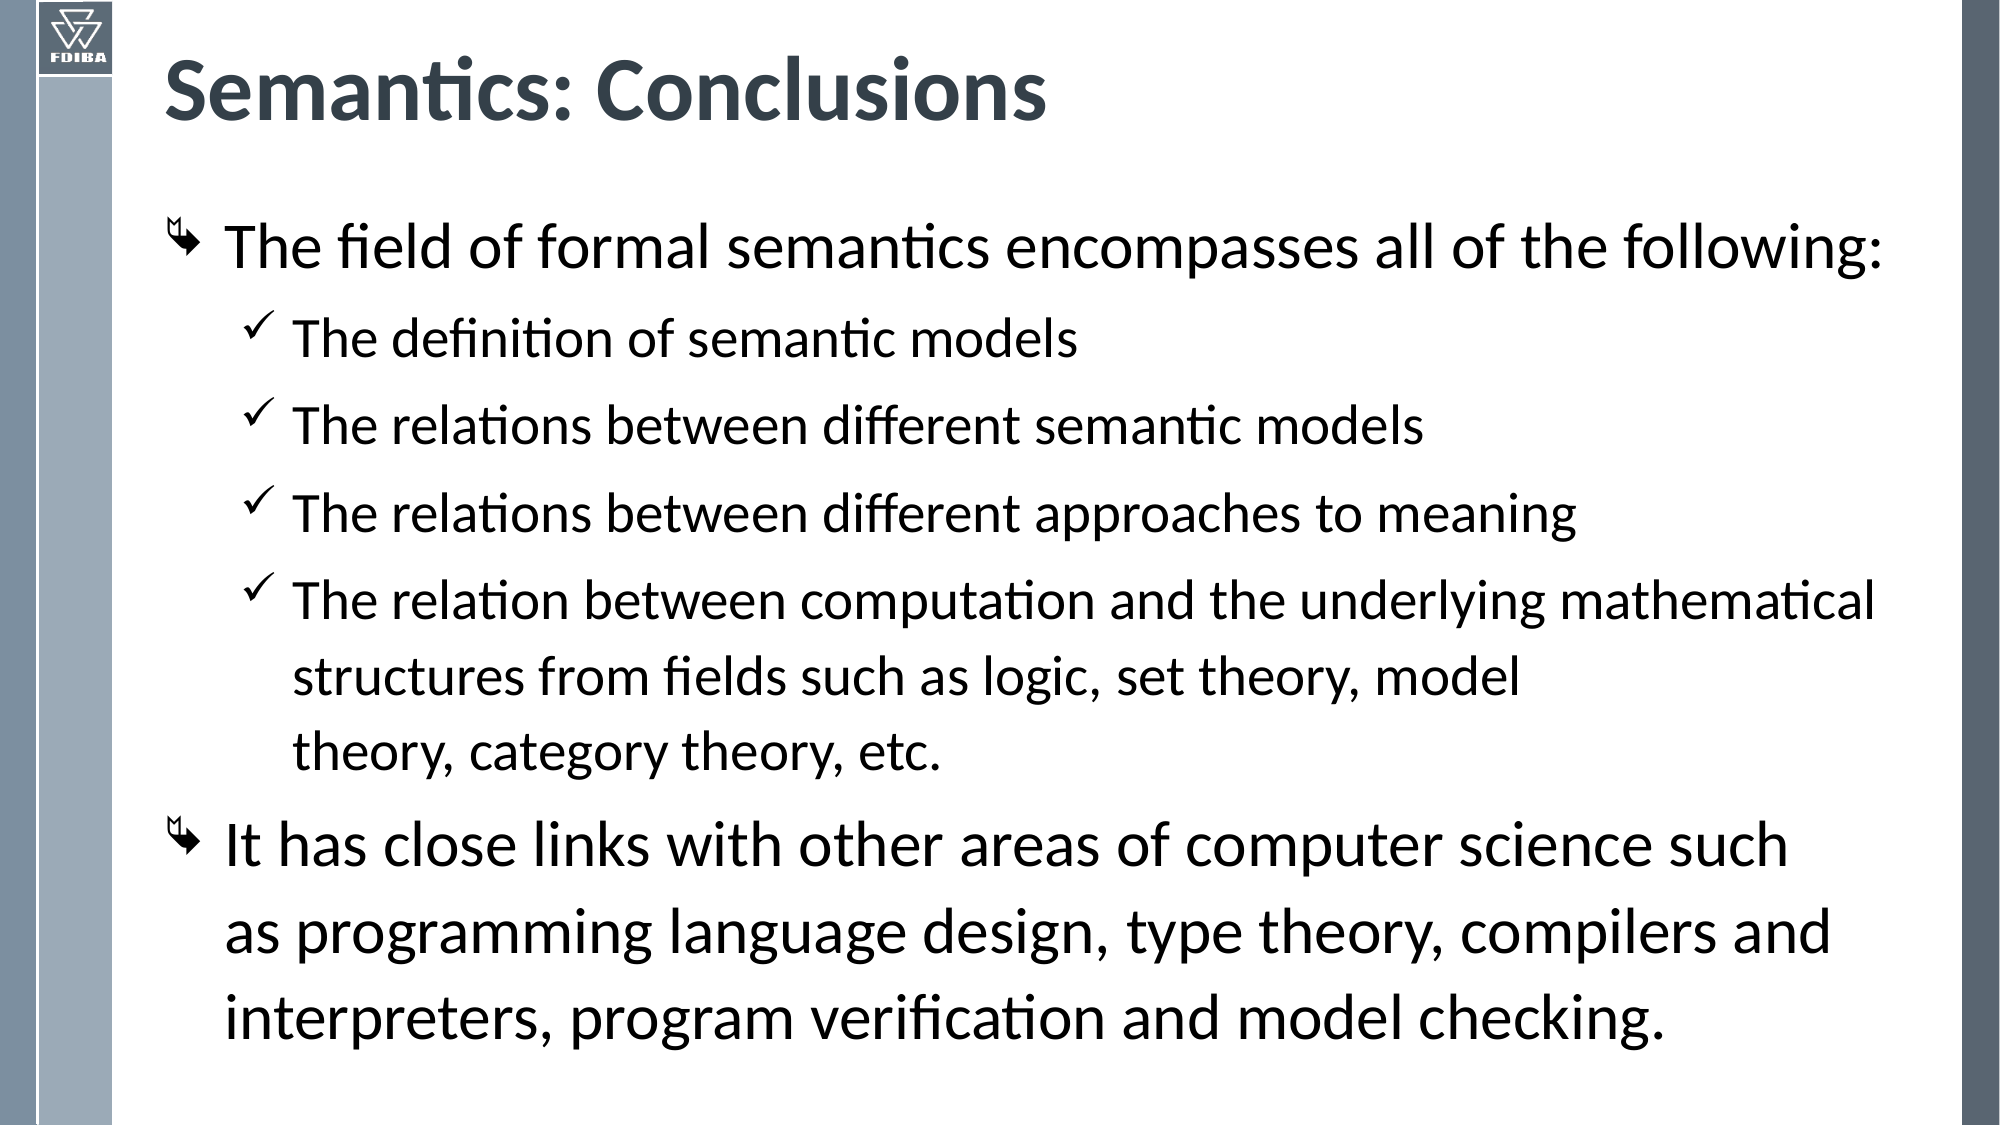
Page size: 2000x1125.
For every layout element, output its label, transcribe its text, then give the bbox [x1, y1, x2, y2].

list The field of formal semantics encompasses all of the following: The definition of semantic models The relations between different semantic models The relations between different approaches to meaning The relation between computation and the underlying mathematical structures from fields such as logic, set theory, model theory, category theory, etc. It has close links with other areas of computer science such as programming language design, type theory, compilers and interpreters, program verification and model checking. [149, 187, 1913, 1075]
title Semantics: Conclusions [149, 29, 1938, 149]
picture [39, 7, 110, 67]
